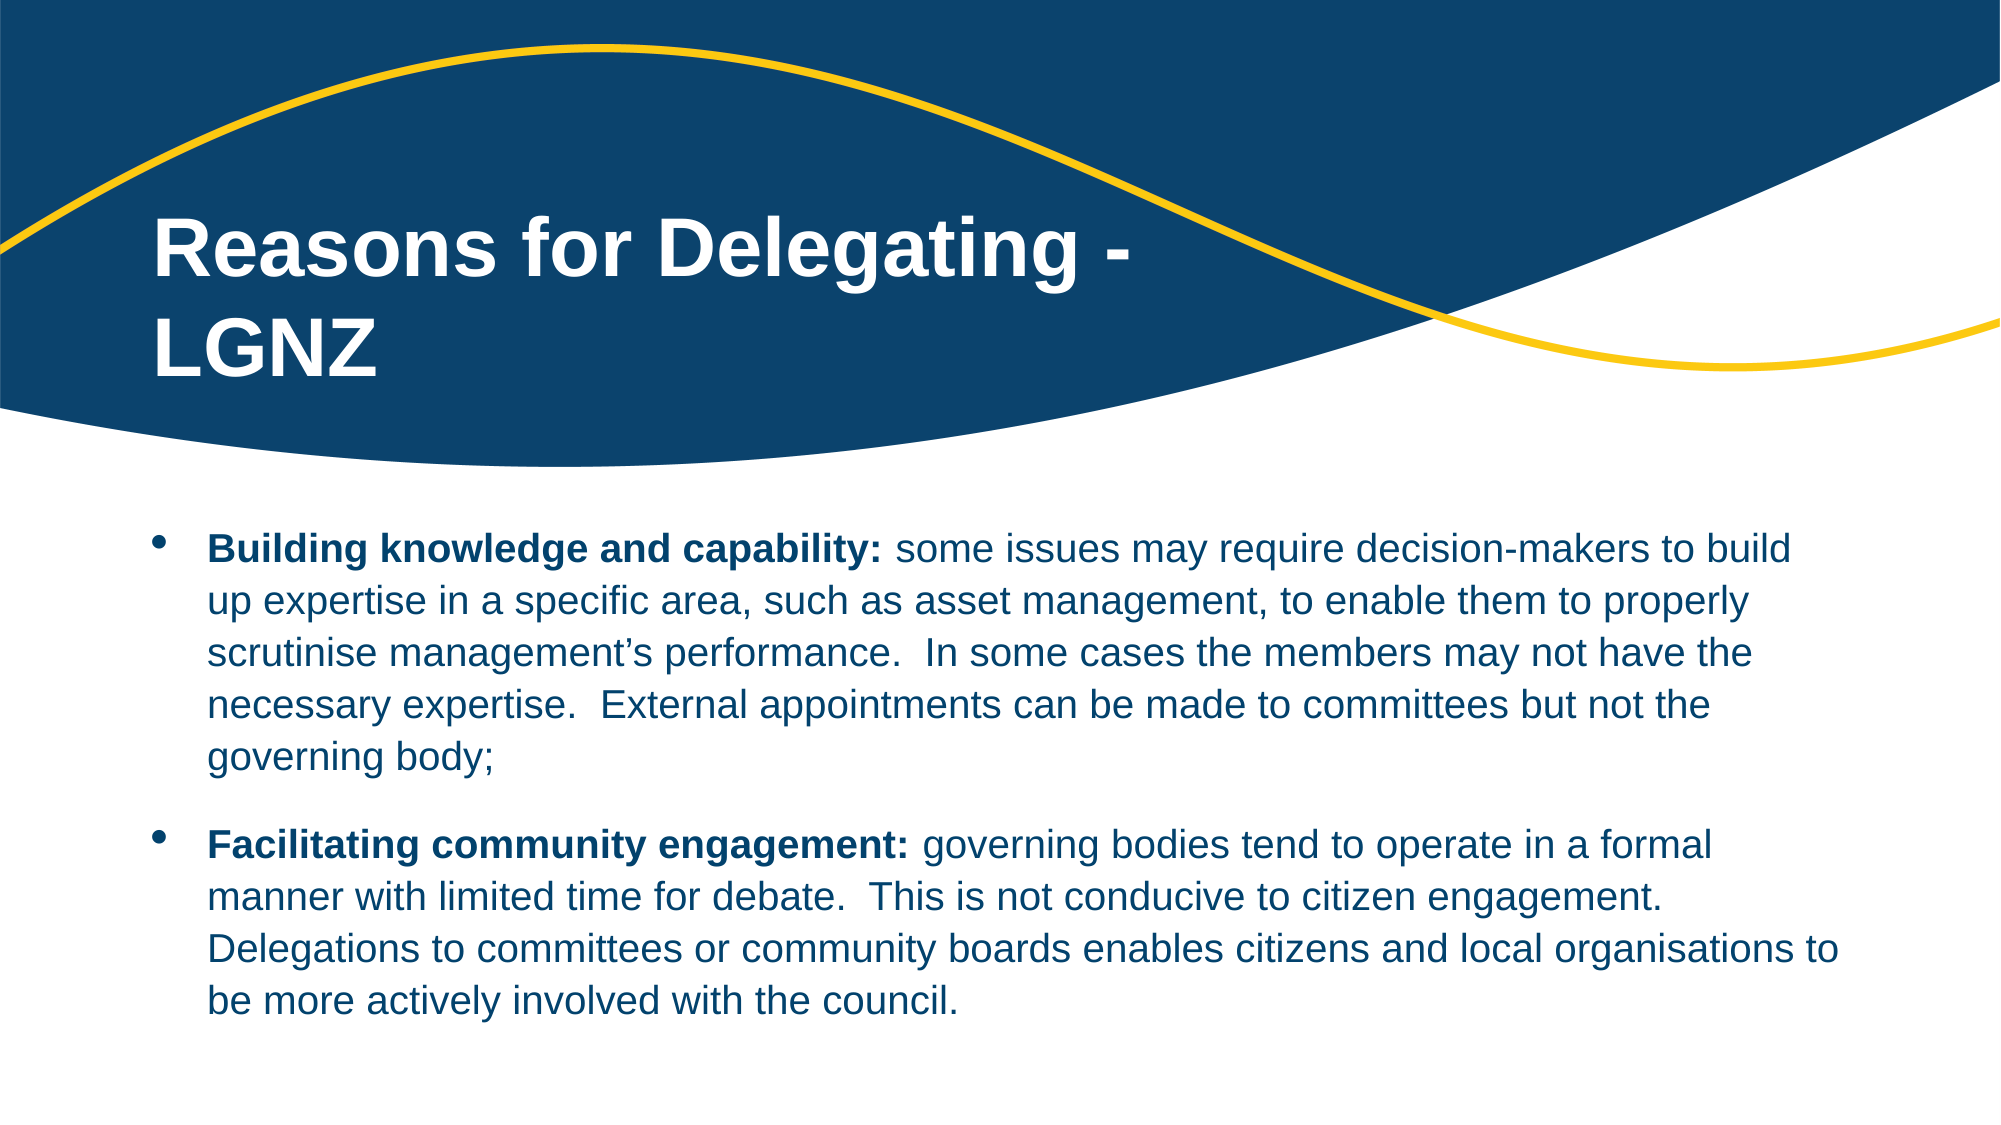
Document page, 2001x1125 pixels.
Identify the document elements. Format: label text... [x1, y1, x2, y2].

list Building knowledge and capability: some issues may require decision-makers to build up expertise in a specific area, such as asset management, to enable them to properly scrutinise management’s performance. In some cases the members may not have the necessary expertise. External appointments can be made to committees but not the governing body; Facilitating community engagement: governing bodies tend to operate in a formal manner with limited time for debate. This is not conducive to citizen engagement. Delegations to committees or community boards enables citizens and local organisations to be more actively involved with the council. [137, 511, 1863, 1032]
picture [0, 0, 2000, 1125]
title Reasons for Delegating - LGNZ [137, 158, 1194, 429]
